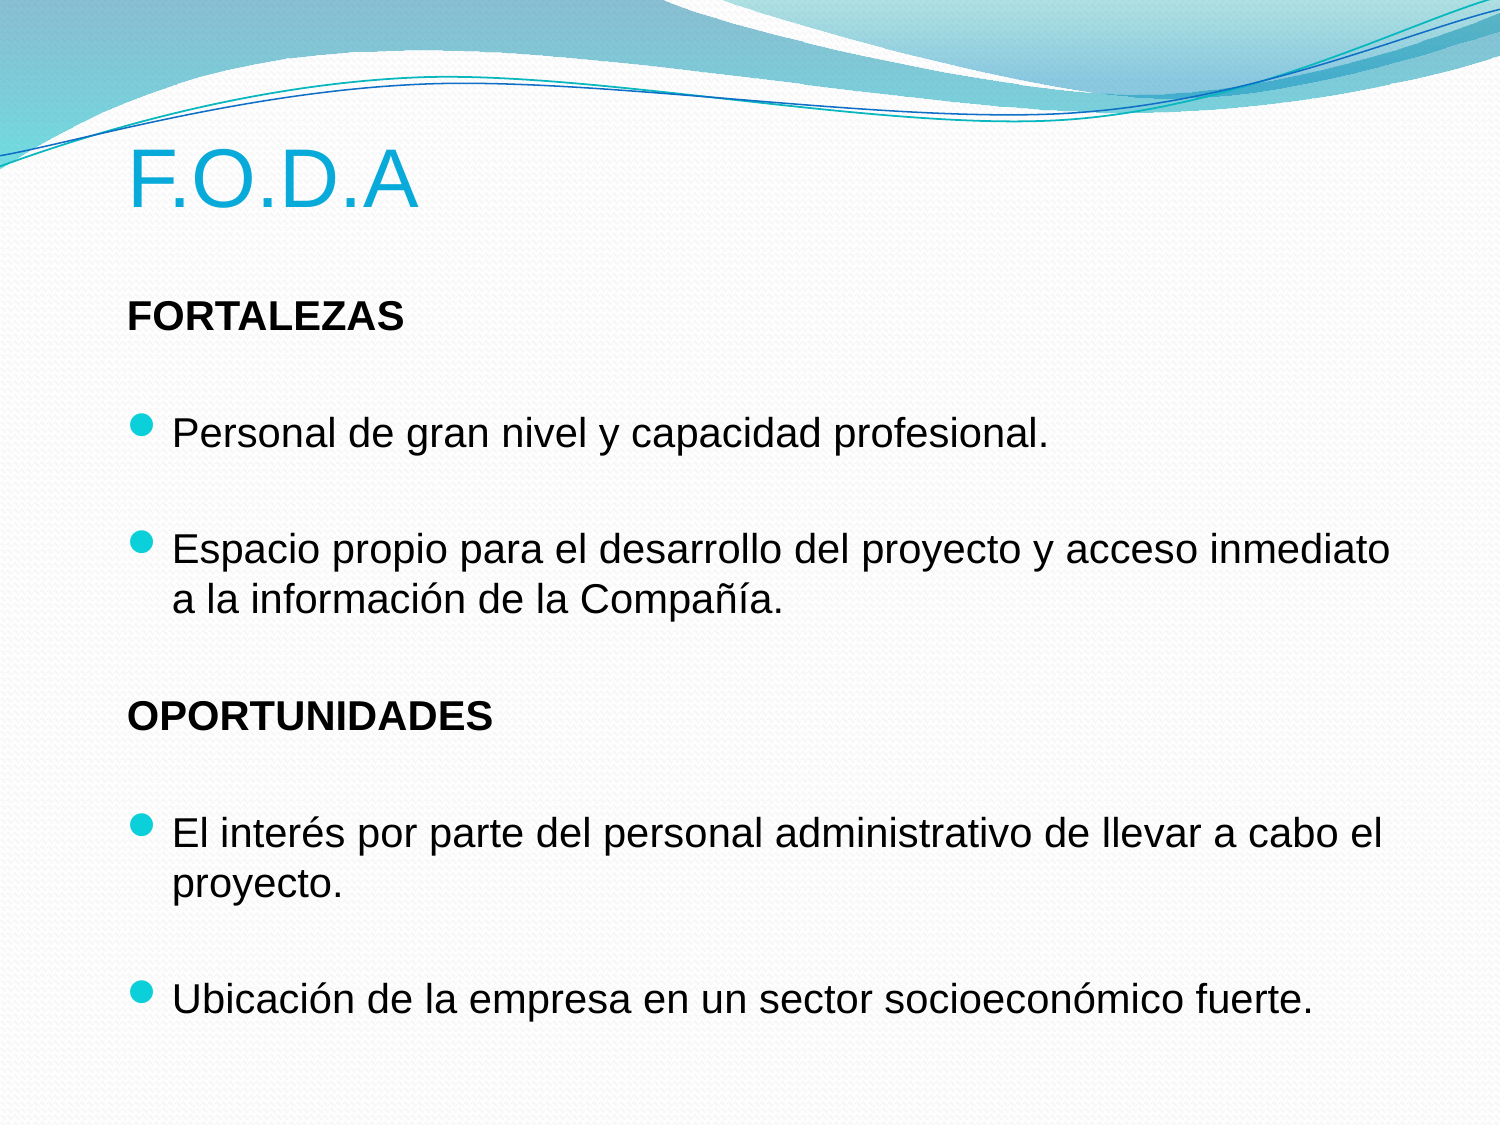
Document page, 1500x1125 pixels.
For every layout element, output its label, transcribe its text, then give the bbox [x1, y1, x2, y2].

list FORTALEZAS Personal de gran nivel y capacidad profesional. Espacio propio para el desarrollo del proyecto y acceso inmediato a la información de la Compañía. OPORTUNIDADES El interés por parte del personal administrativo de llevar a cabo el proyecto. Ubicación de la empresa en un sector socioeconómico fuerte. [112, 281, 1412, 1059]
title F.O.D.A [127, 101, 1459, 225]
